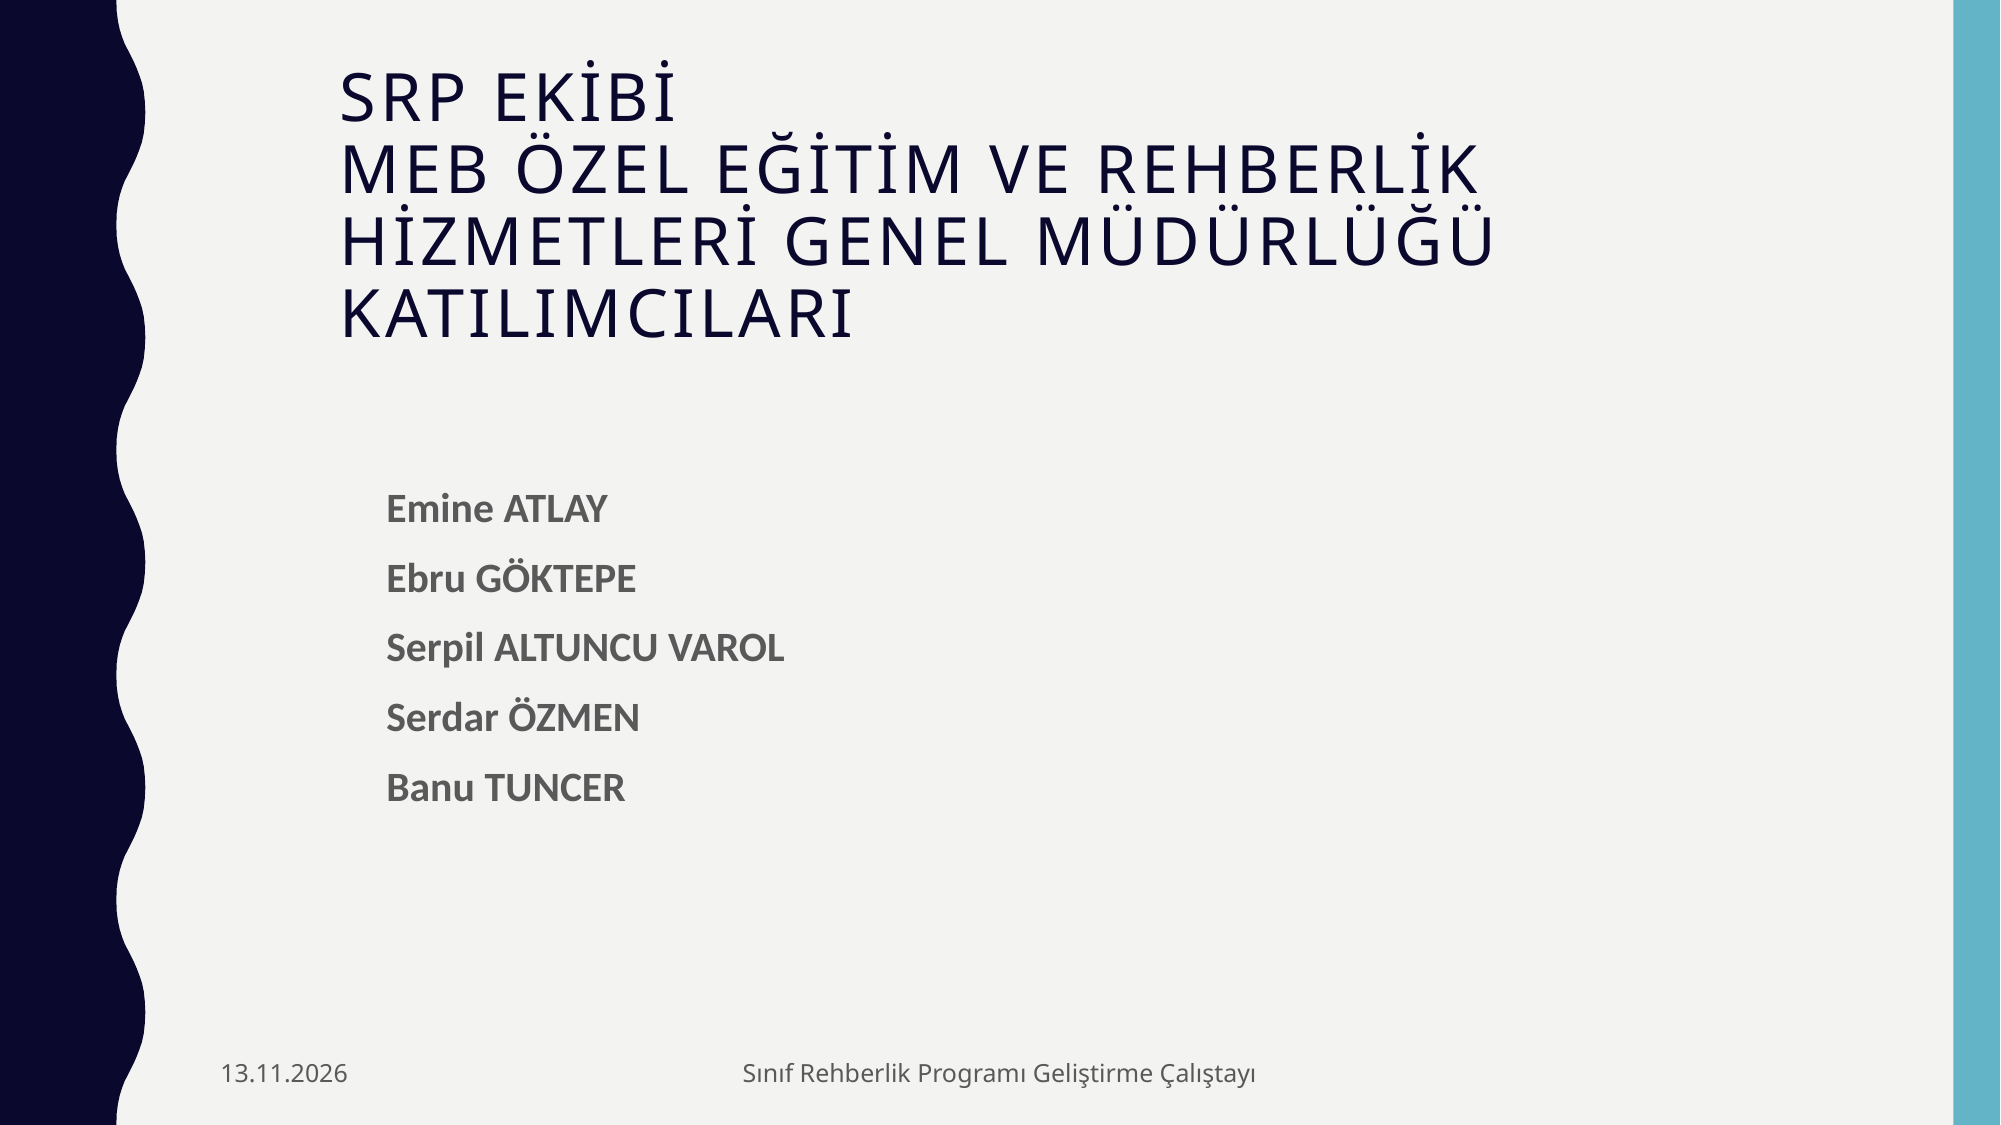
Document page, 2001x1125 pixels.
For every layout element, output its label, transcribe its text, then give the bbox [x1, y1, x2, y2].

footer Sınıf Rehberlik Programı Geliştirme Çalıştayı [662, 1045, 1338, 1103]
title SRP ekibi MEB Özel Eğitim ve Rehberlik Hizmetleri Genel Müdürlüğü Katılımcıları [324, 56, 1675, 313]
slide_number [205, 1045, 588, 1103]
list Emine ATLAY Ebru GÖKTEPE Serpil ALTUNCU VAROL Serdar ÖZMEN Banu TUNCER [371, 403, 1629, 991]
